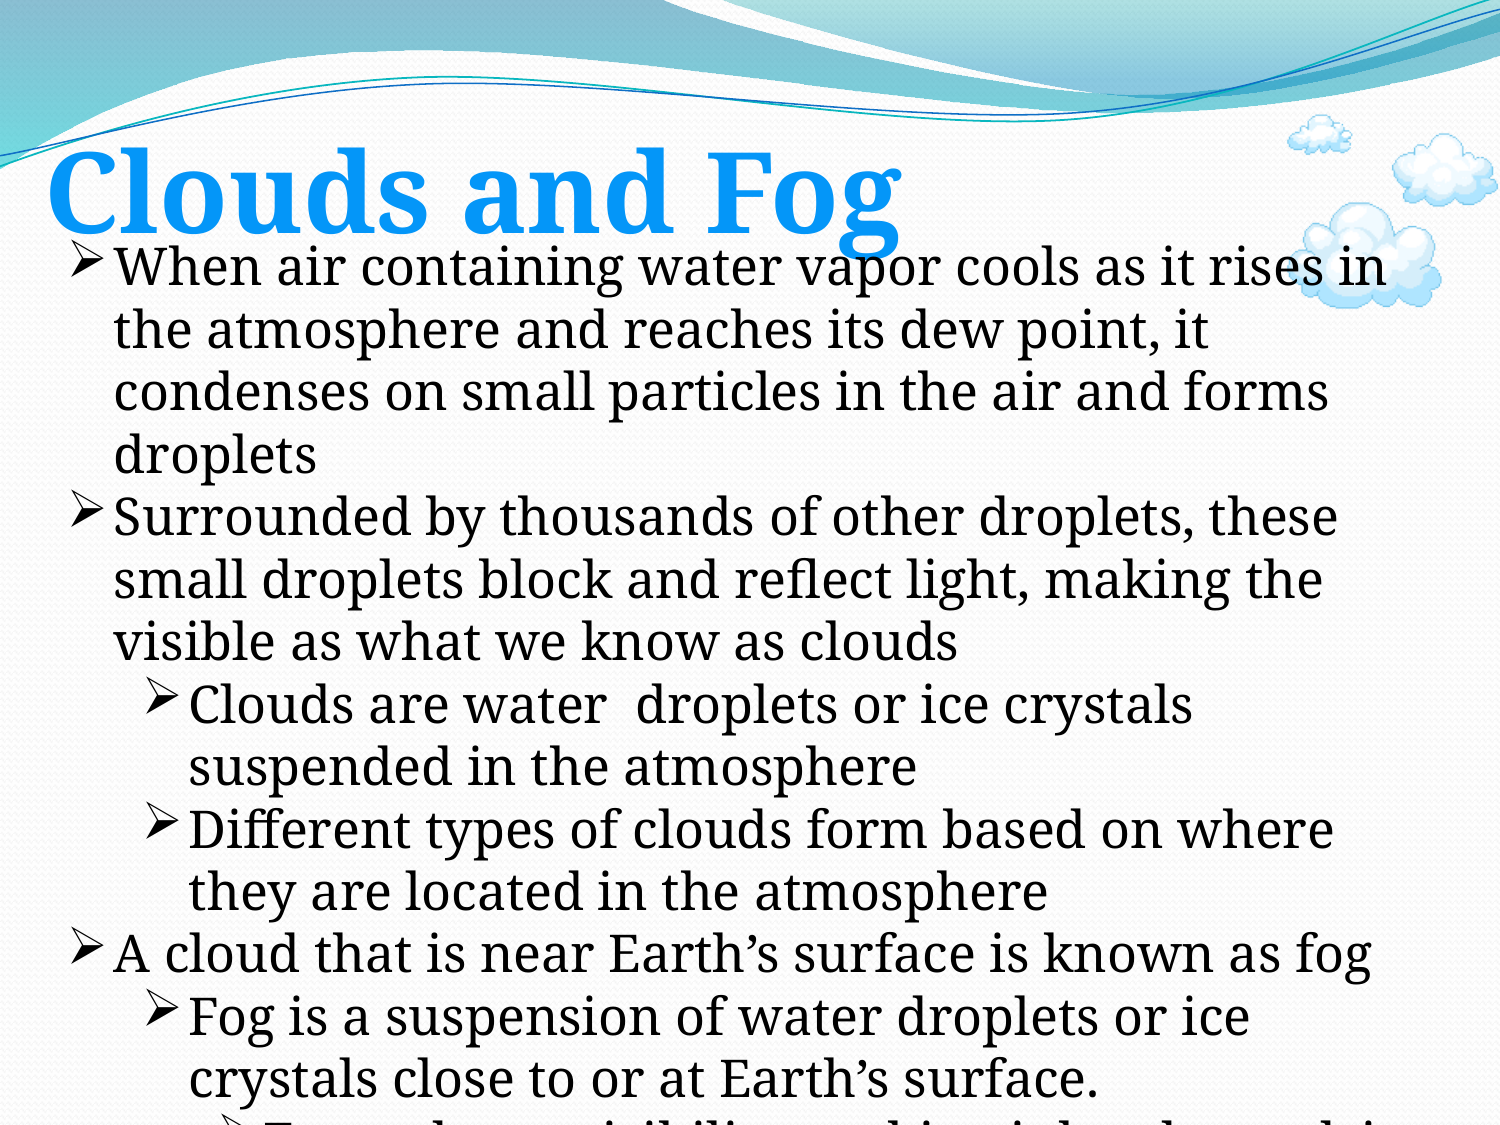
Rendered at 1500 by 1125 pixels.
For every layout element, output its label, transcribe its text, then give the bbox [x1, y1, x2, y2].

text_box Clouds and Fog [29, 113, 918, 264]
text_box When air containing water vapor cools as it rises in the atmosphere and reaches its dew point, it condenses on small particles in the air and forms droplets Surrounded by thousands of other droplets, these small droplets block and reflect light, making the visible as what we know as clouds Clouds are water droplets or ice crystals suspended in the atmosphere Different types of clouds form based on where they are located in the atmosphere A cloud that is near Earth’s surface is known as fog Fog is a suspension of water droplets or ice crystals close to or at Earth’s surface. Fog reduces visibility, making it harder to drive [52, 226, 1465, 1125]
picture [1280, 113, 1500, 317]
